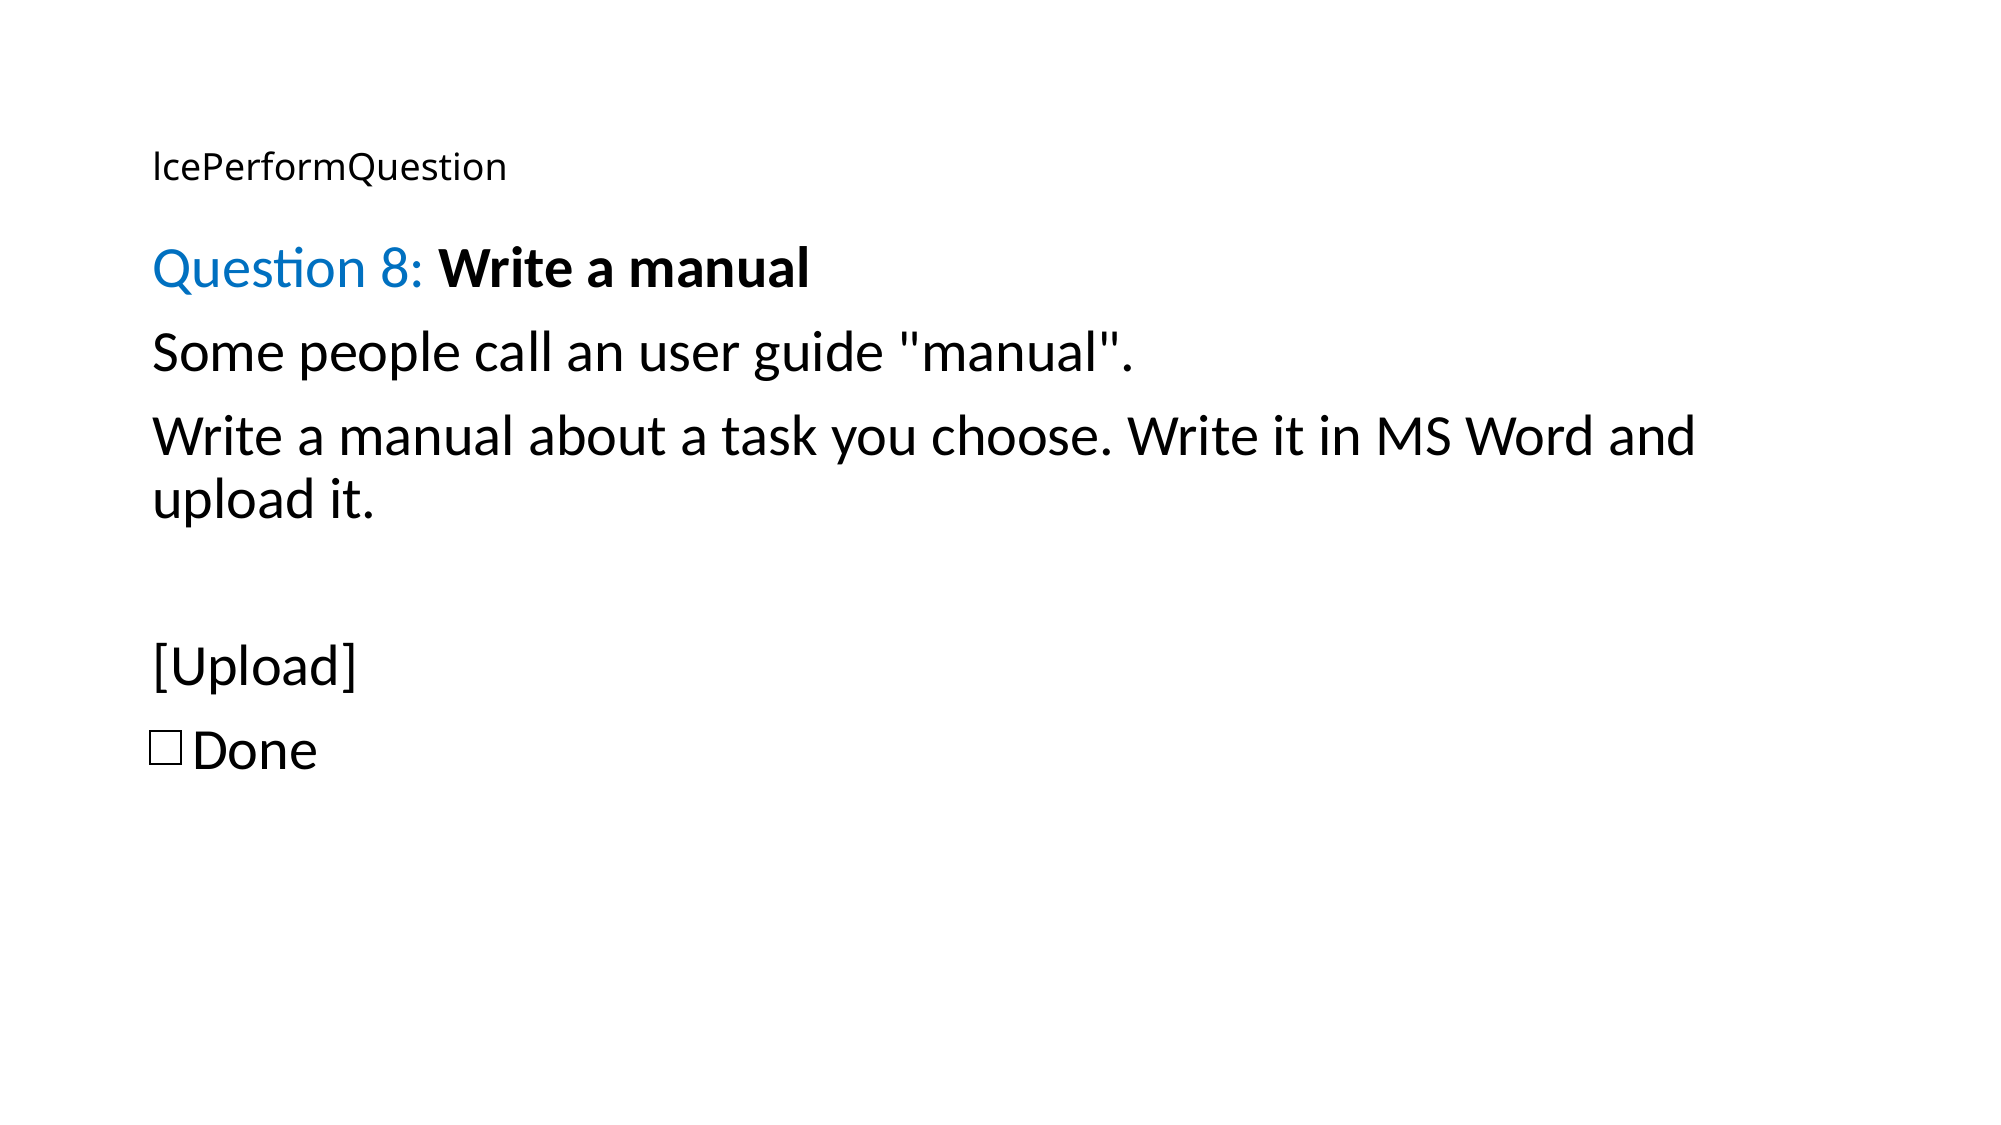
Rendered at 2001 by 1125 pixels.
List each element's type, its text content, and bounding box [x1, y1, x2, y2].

title lcePerformQuestion [137, 59, 1863, 229]
list Question 8: Write a manual Some people call an user guide "manual". Write a manual about a task you choose. Write it in MS Word and upload it. [Upload] Done [137, 229, 1863, 944]
text_box [149, 730, 182, 765]
